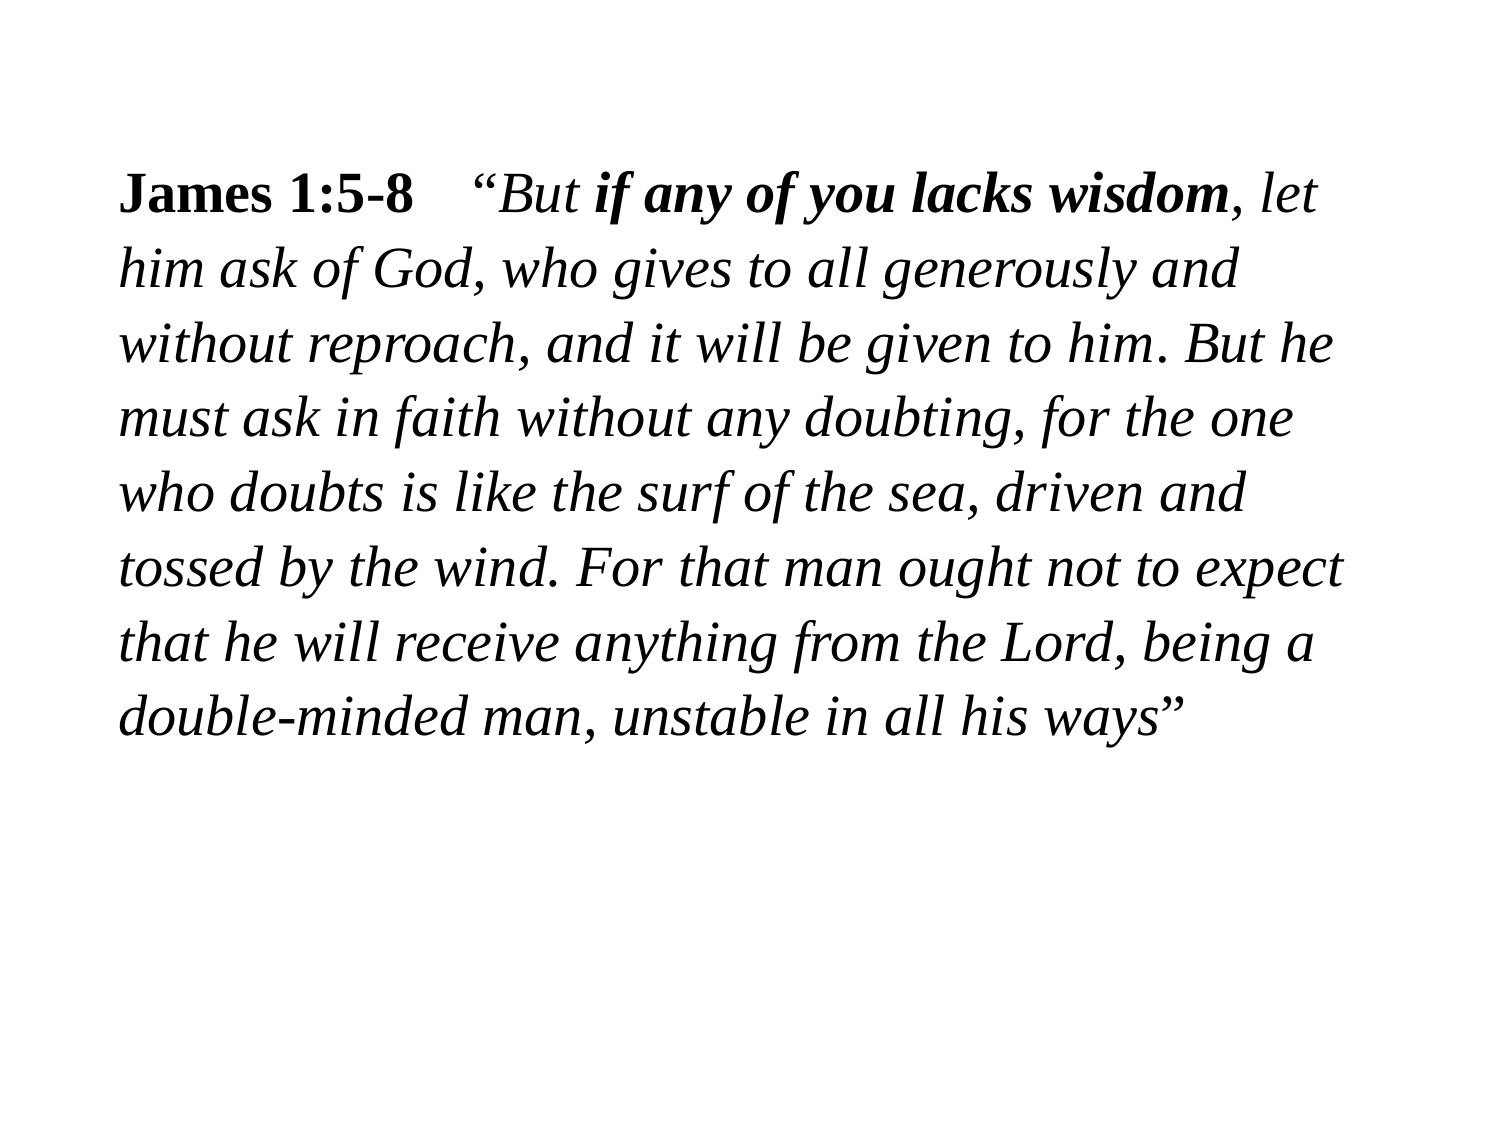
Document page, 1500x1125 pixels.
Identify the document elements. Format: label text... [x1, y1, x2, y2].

list James 1:5-8 “But if any of you lacks wisdom, let him ask of God, who gives to all generously and without reproach, and it will be given to him. But he must ask in faith without any doubting, for the one who doubts is like the surf of the sea, driven and tossed by the wind. For that man ought not to expect that he will receive anything from the Lord, being a double-minded man, unstable in all his ways” [103, 62, 1397, 1029]
